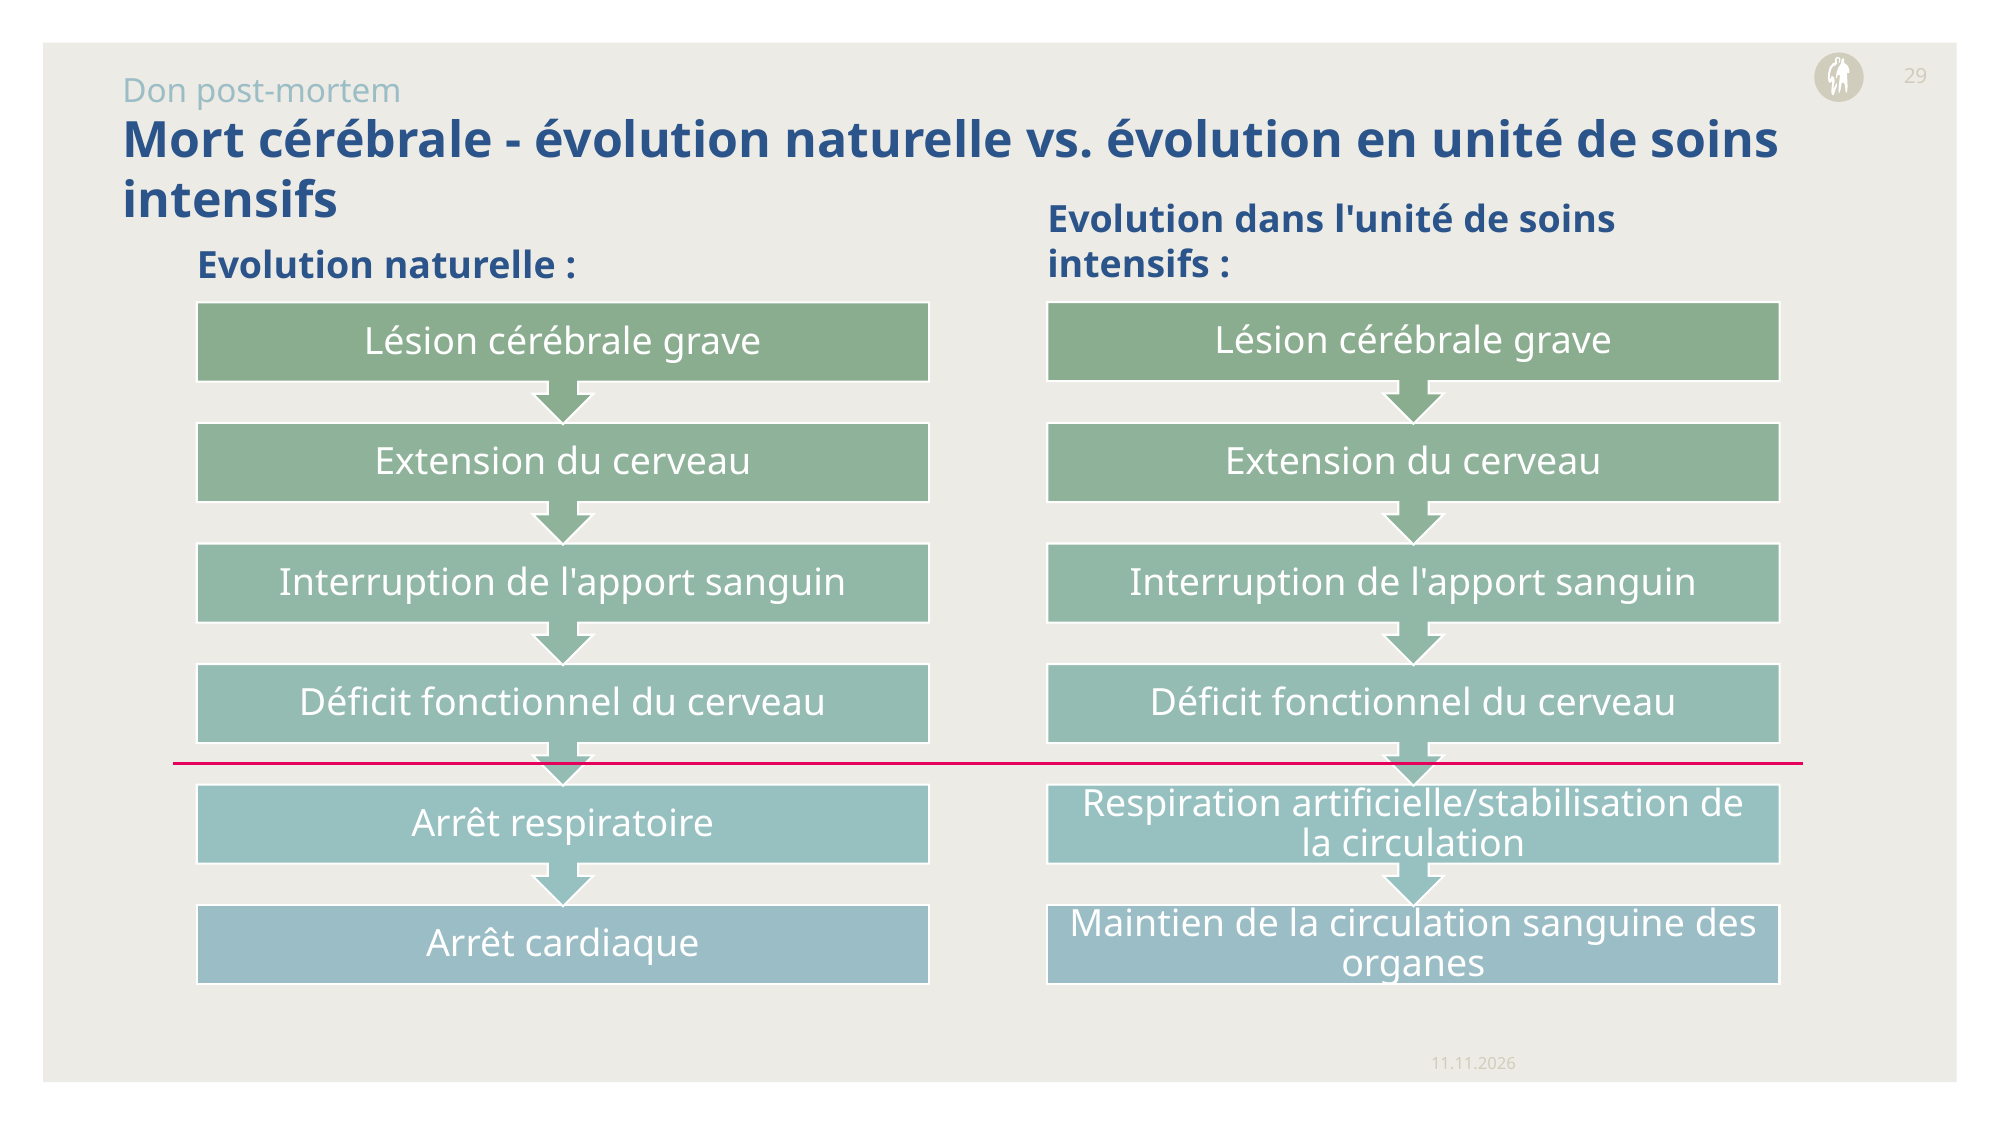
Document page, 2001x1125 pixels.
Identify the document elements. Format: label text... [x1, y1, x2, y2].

list Don post-mortem [122, 69, 1656, 108]
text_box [1047, 764, 1780, 985]
text_box Evolution dans l'unité de soins intensifs : [1047, 195, 1780, 286]
text_box Evolution naturelle : [196, 241, 930, 287]
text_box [1047, 301, 1780, 763]
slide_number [1431, 1052, 1540, 1083]
title Mort cérébrale - évolution naturelle vs. évolution en unité de soins intensifs [122, 107, 1878, 173]
slide_number 29 [1877, 62, 1928, 85]
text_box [196, 301, 930, 763]
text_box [196, 764, 930, 985]
